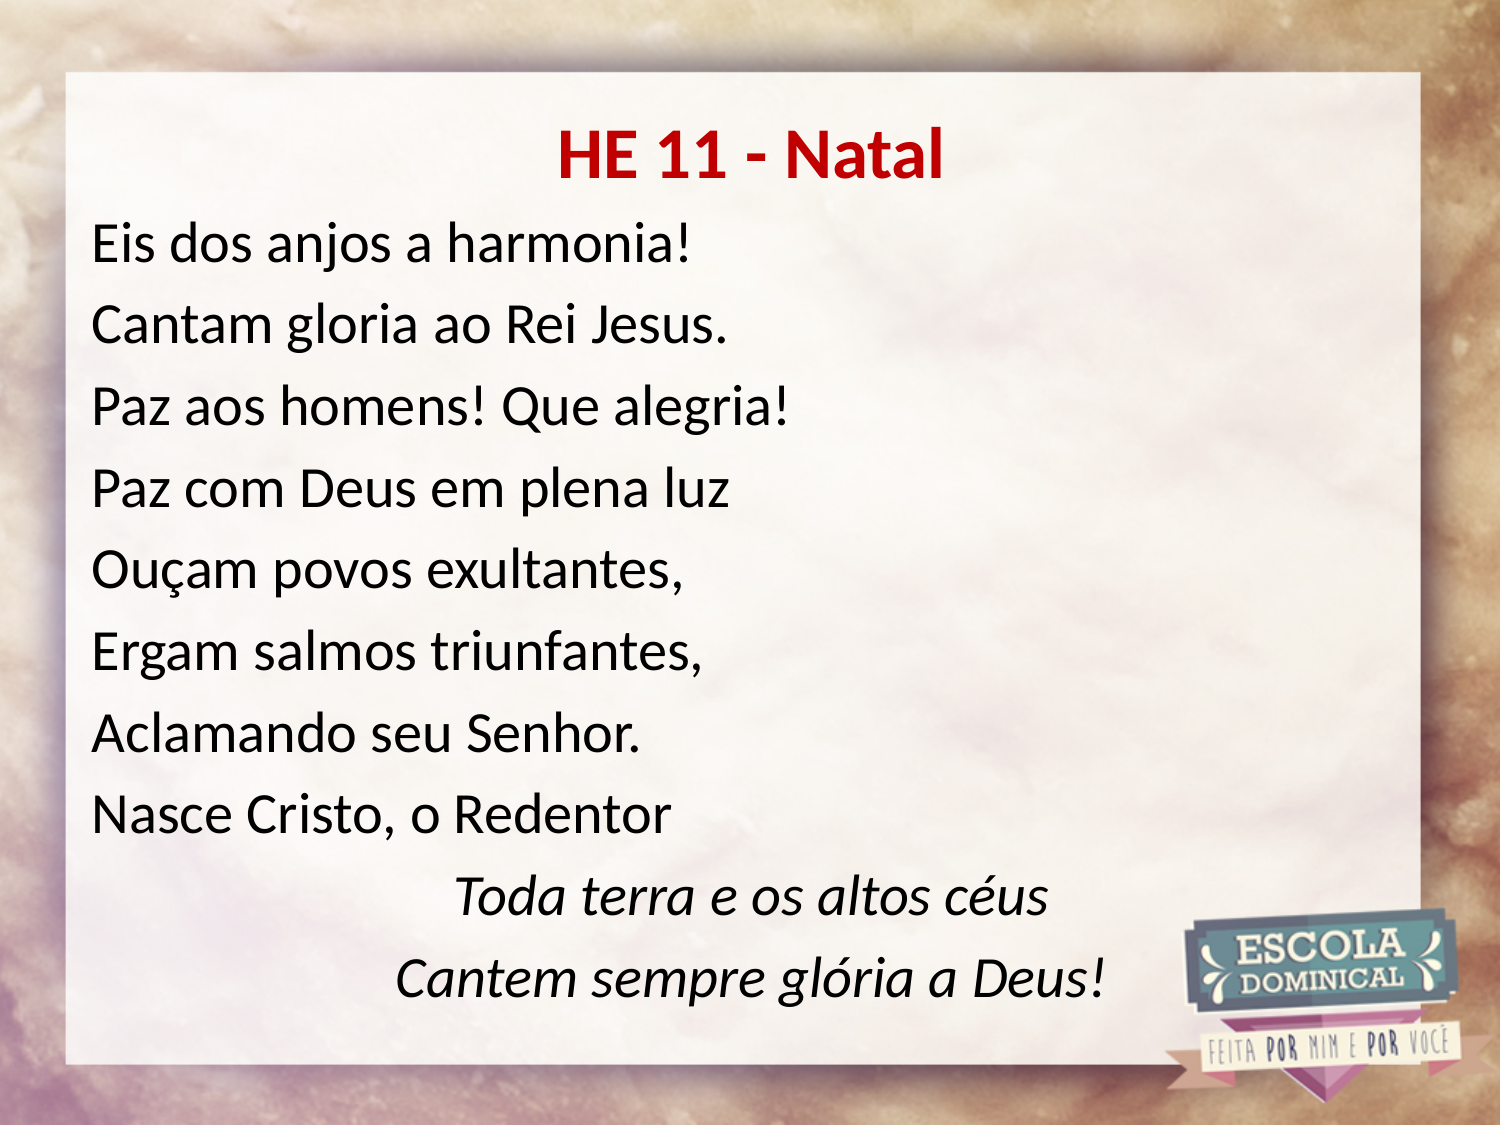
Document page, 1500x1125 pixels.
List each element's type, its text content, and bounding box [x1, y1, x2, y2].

list Eis dos anjos a harmonia! Cantam gloria ao Rei Jesus. Paz aos homens! Que alegria! Paz com Deus em plena luz Ouçam povos exultantes, Ergam salmos triunfantes, Aclamando seu Senhor. Nasce Cristo, o Redentor Toda terra e os altos céus Cantem sempre glória a Deus! [76, 232, 1427, 982]
picture [0, 0, 1500, 1125]
title HE 11 - Natal [76, 67, 1427, 232]
